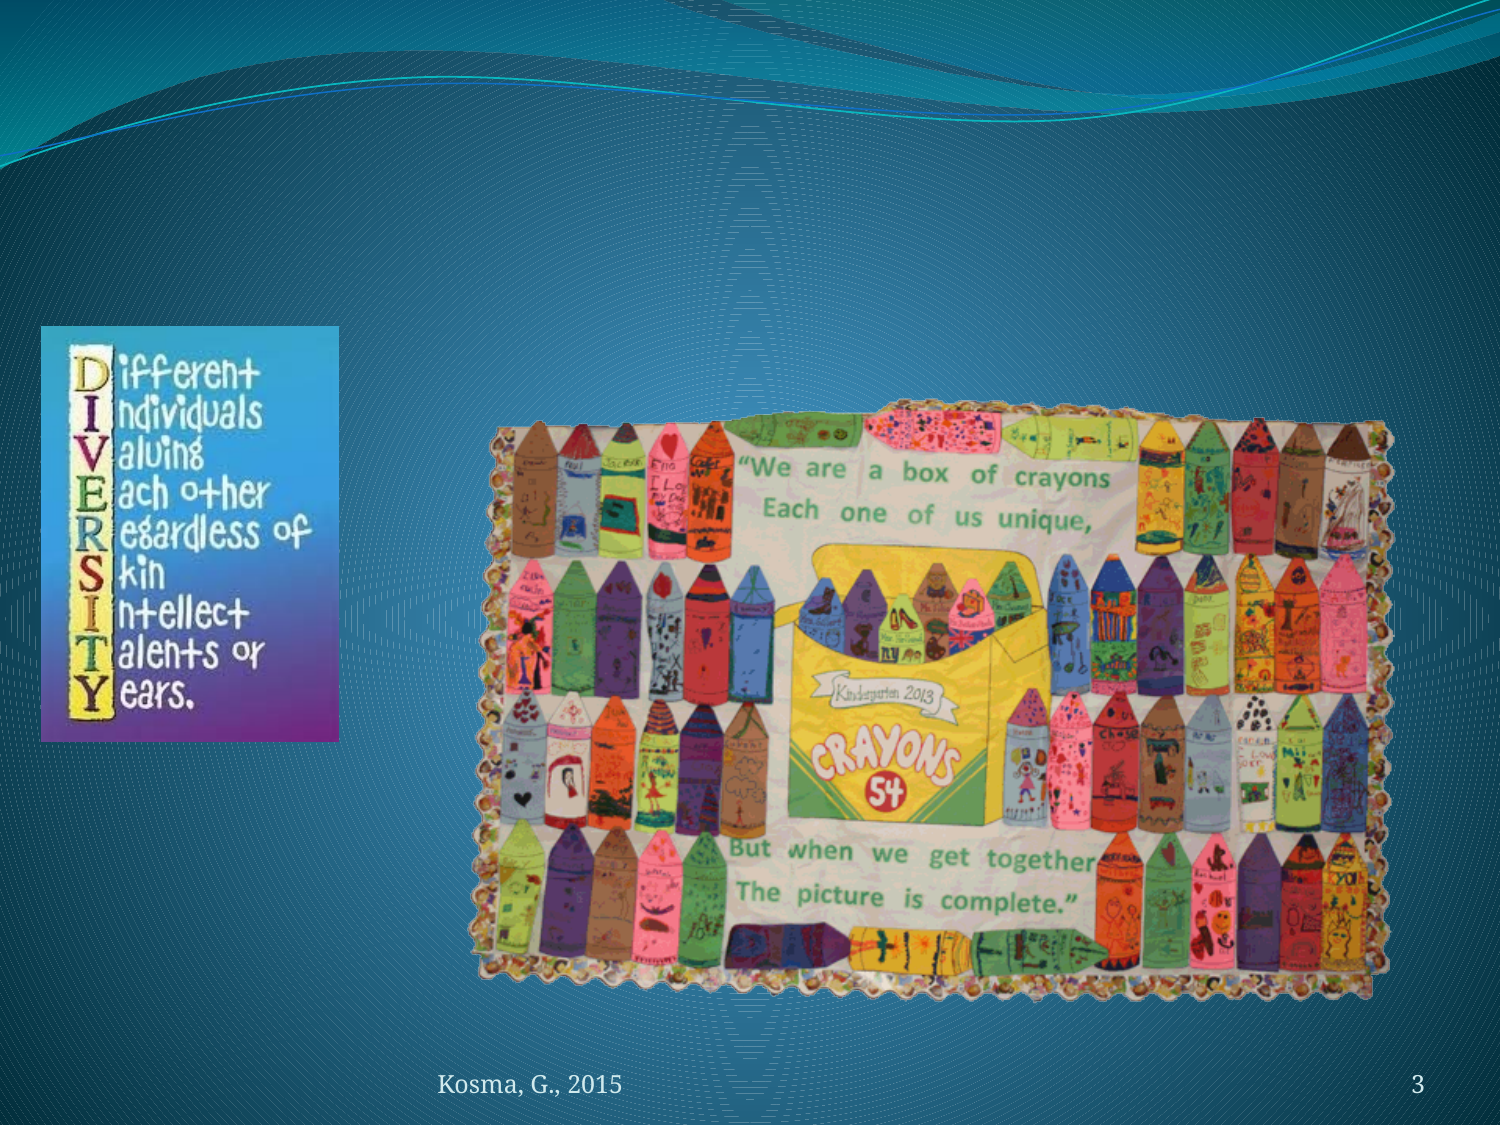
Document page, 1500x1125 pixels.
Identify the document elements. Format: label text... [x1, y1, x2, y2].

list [466, 385, 1405, 1011]
picture [41, 325, 339, 743]
footer Kosma, G., 2015 [437, 1042, 988, 1103]
slide_number 3 [1299, 1042, 1425, 1103]
